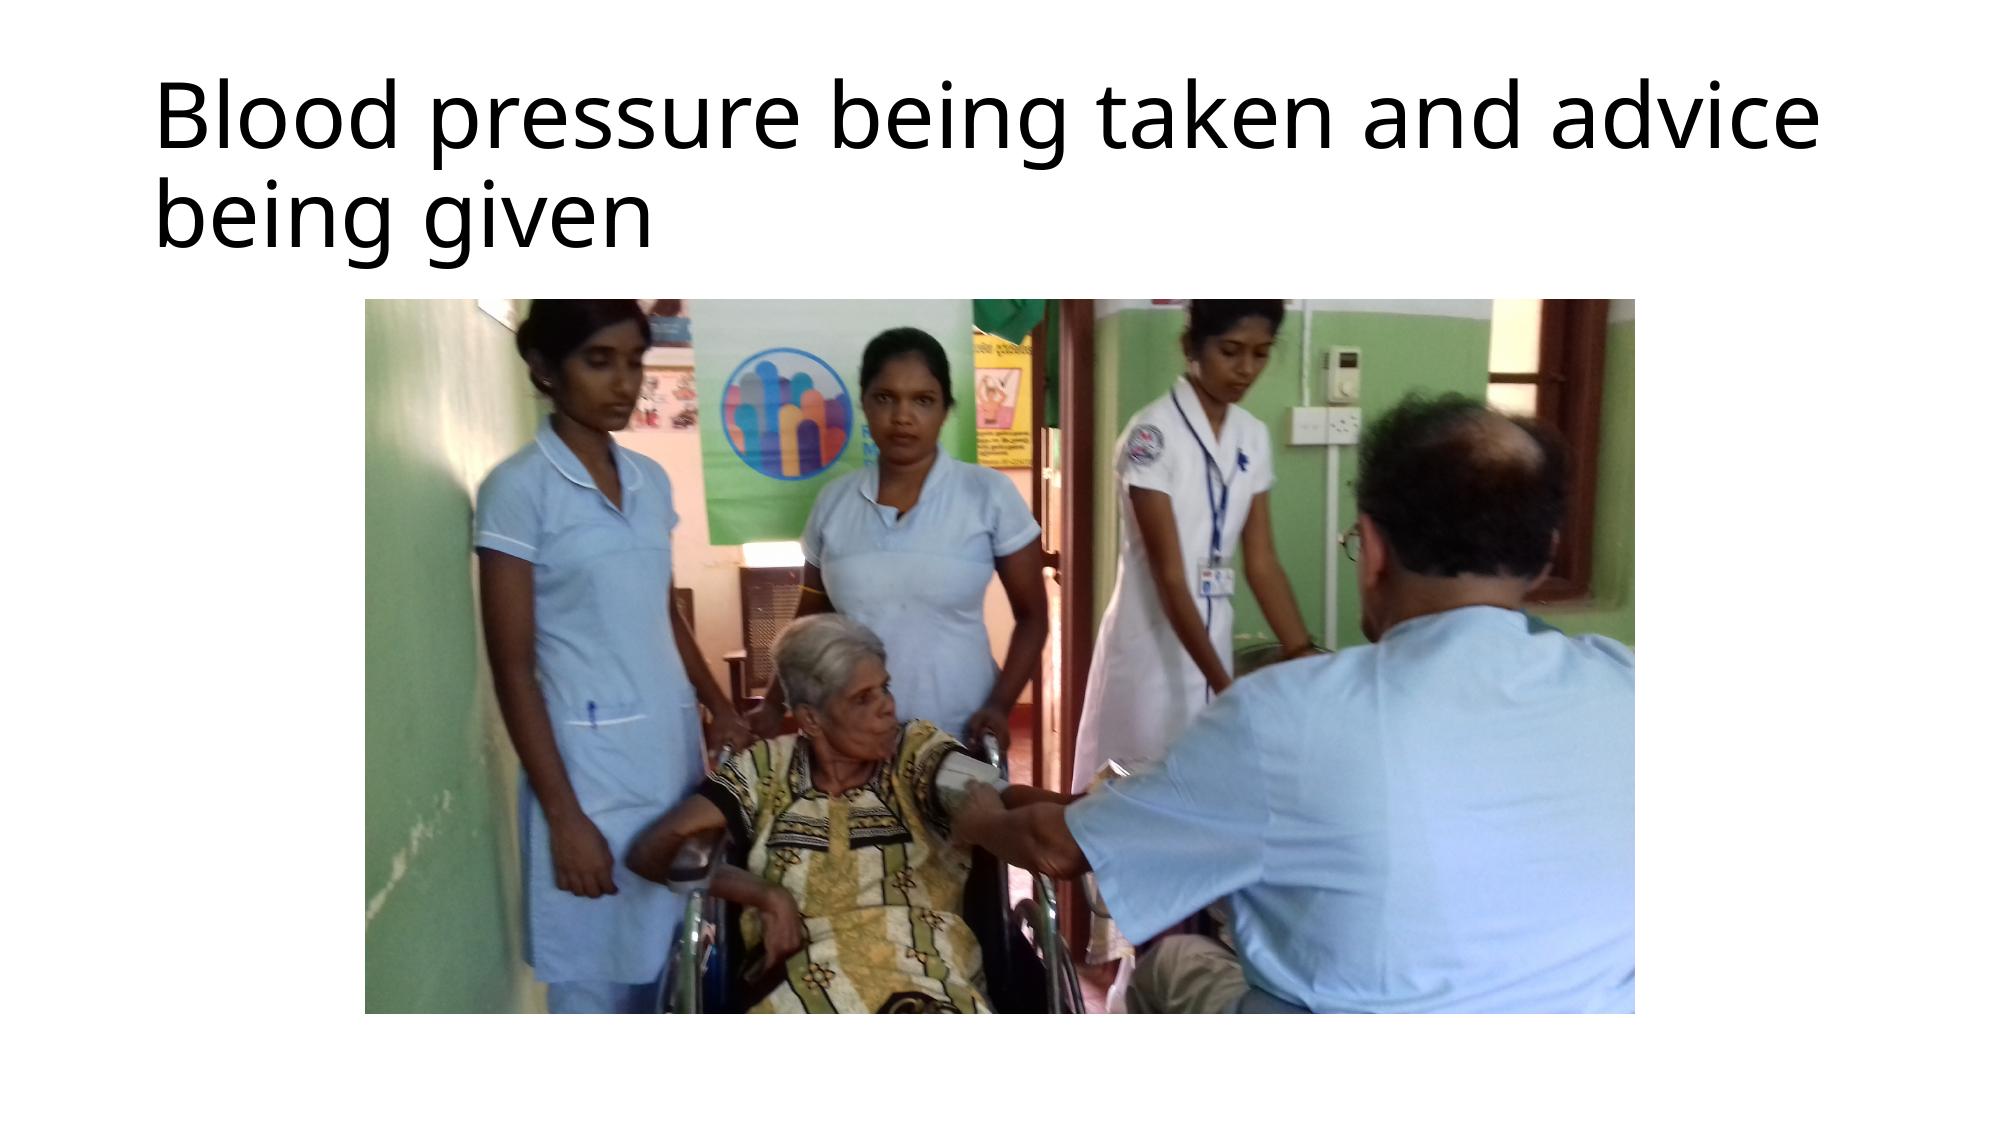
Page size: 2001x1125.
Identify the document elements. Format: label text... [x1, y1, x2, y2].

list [365, 299, 1635, 1014]
title Blood pressure being taken and advice being given [137, 59, 1863, 278]
